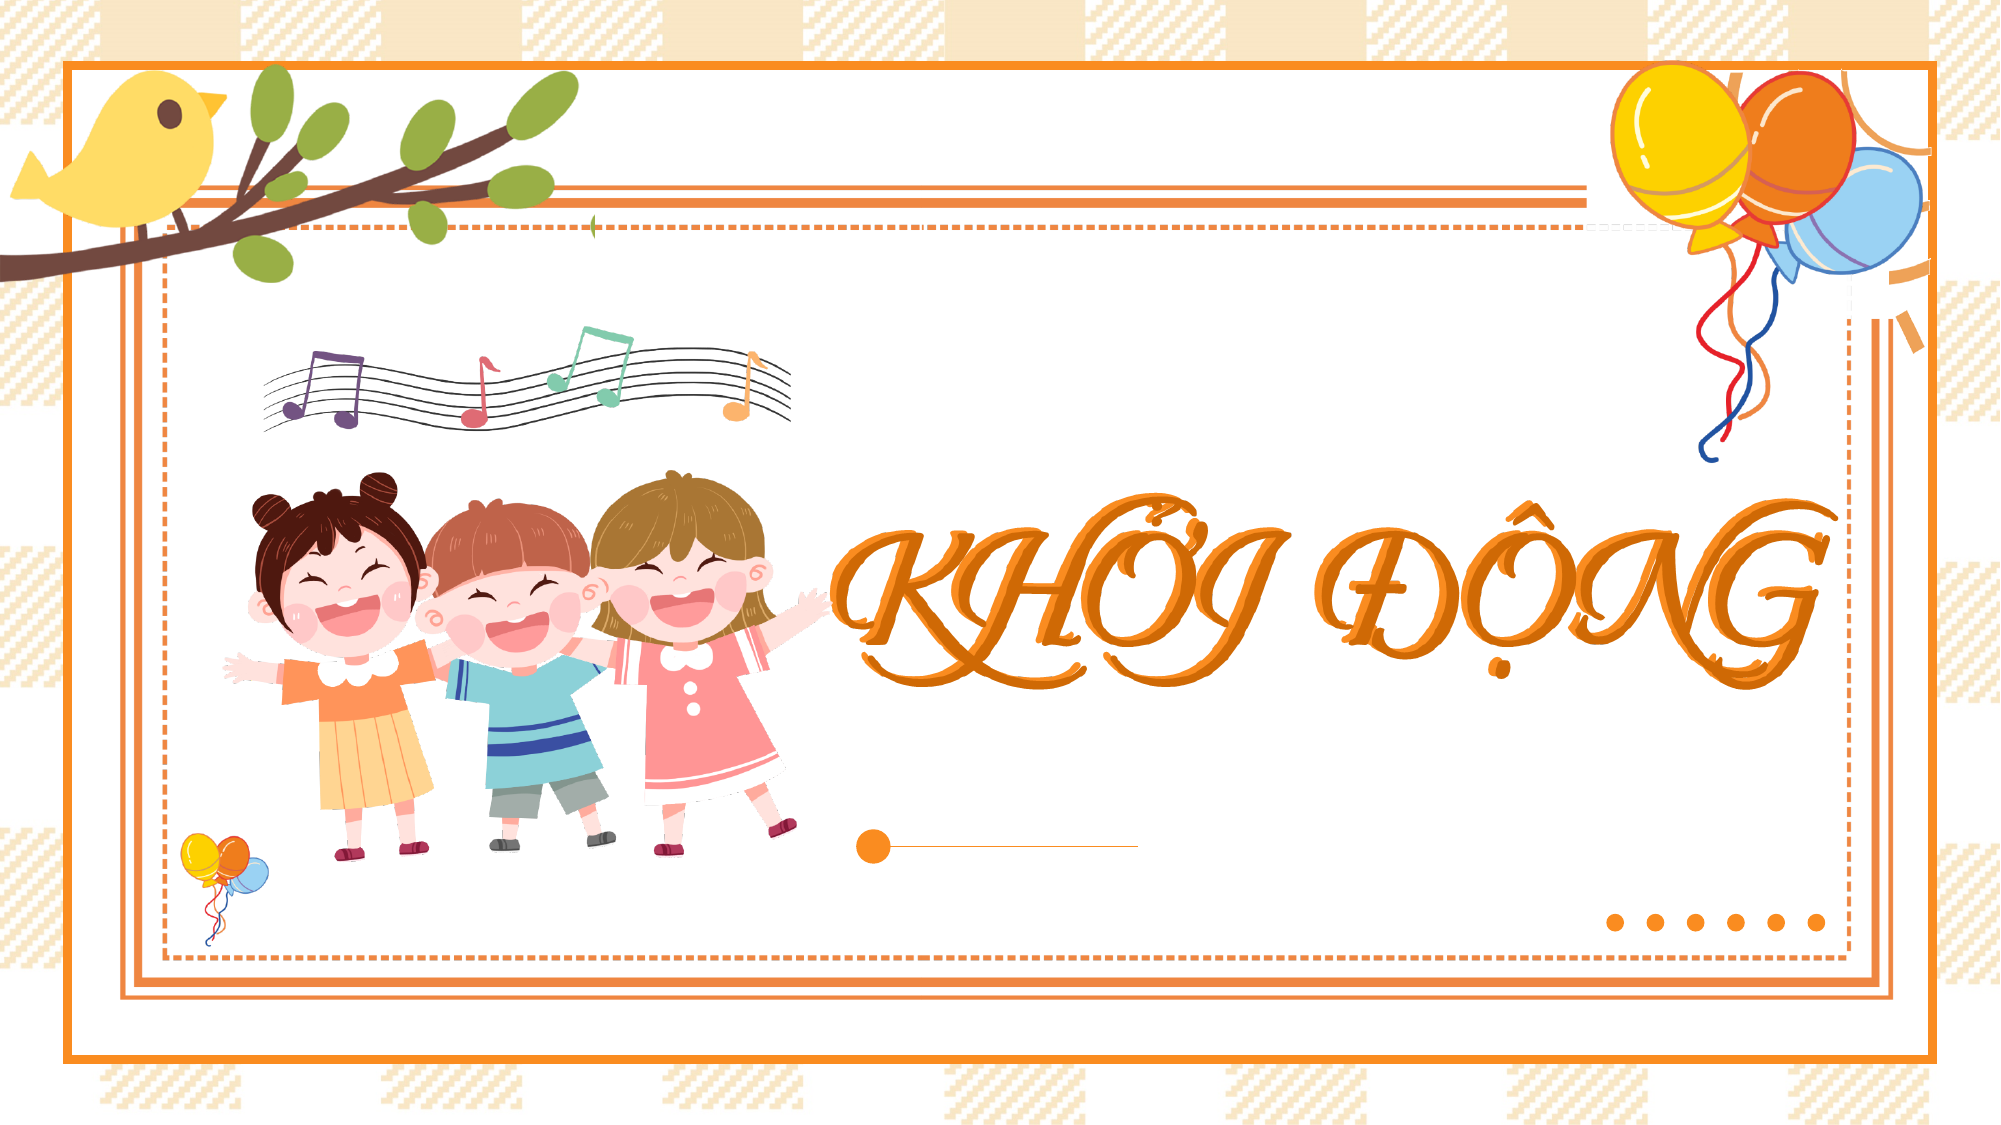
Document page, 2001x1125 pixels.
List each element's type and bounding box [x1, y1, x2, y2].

text_box [856, 852, 1139, 864]
picture [0, 0, 2000, 1125]
